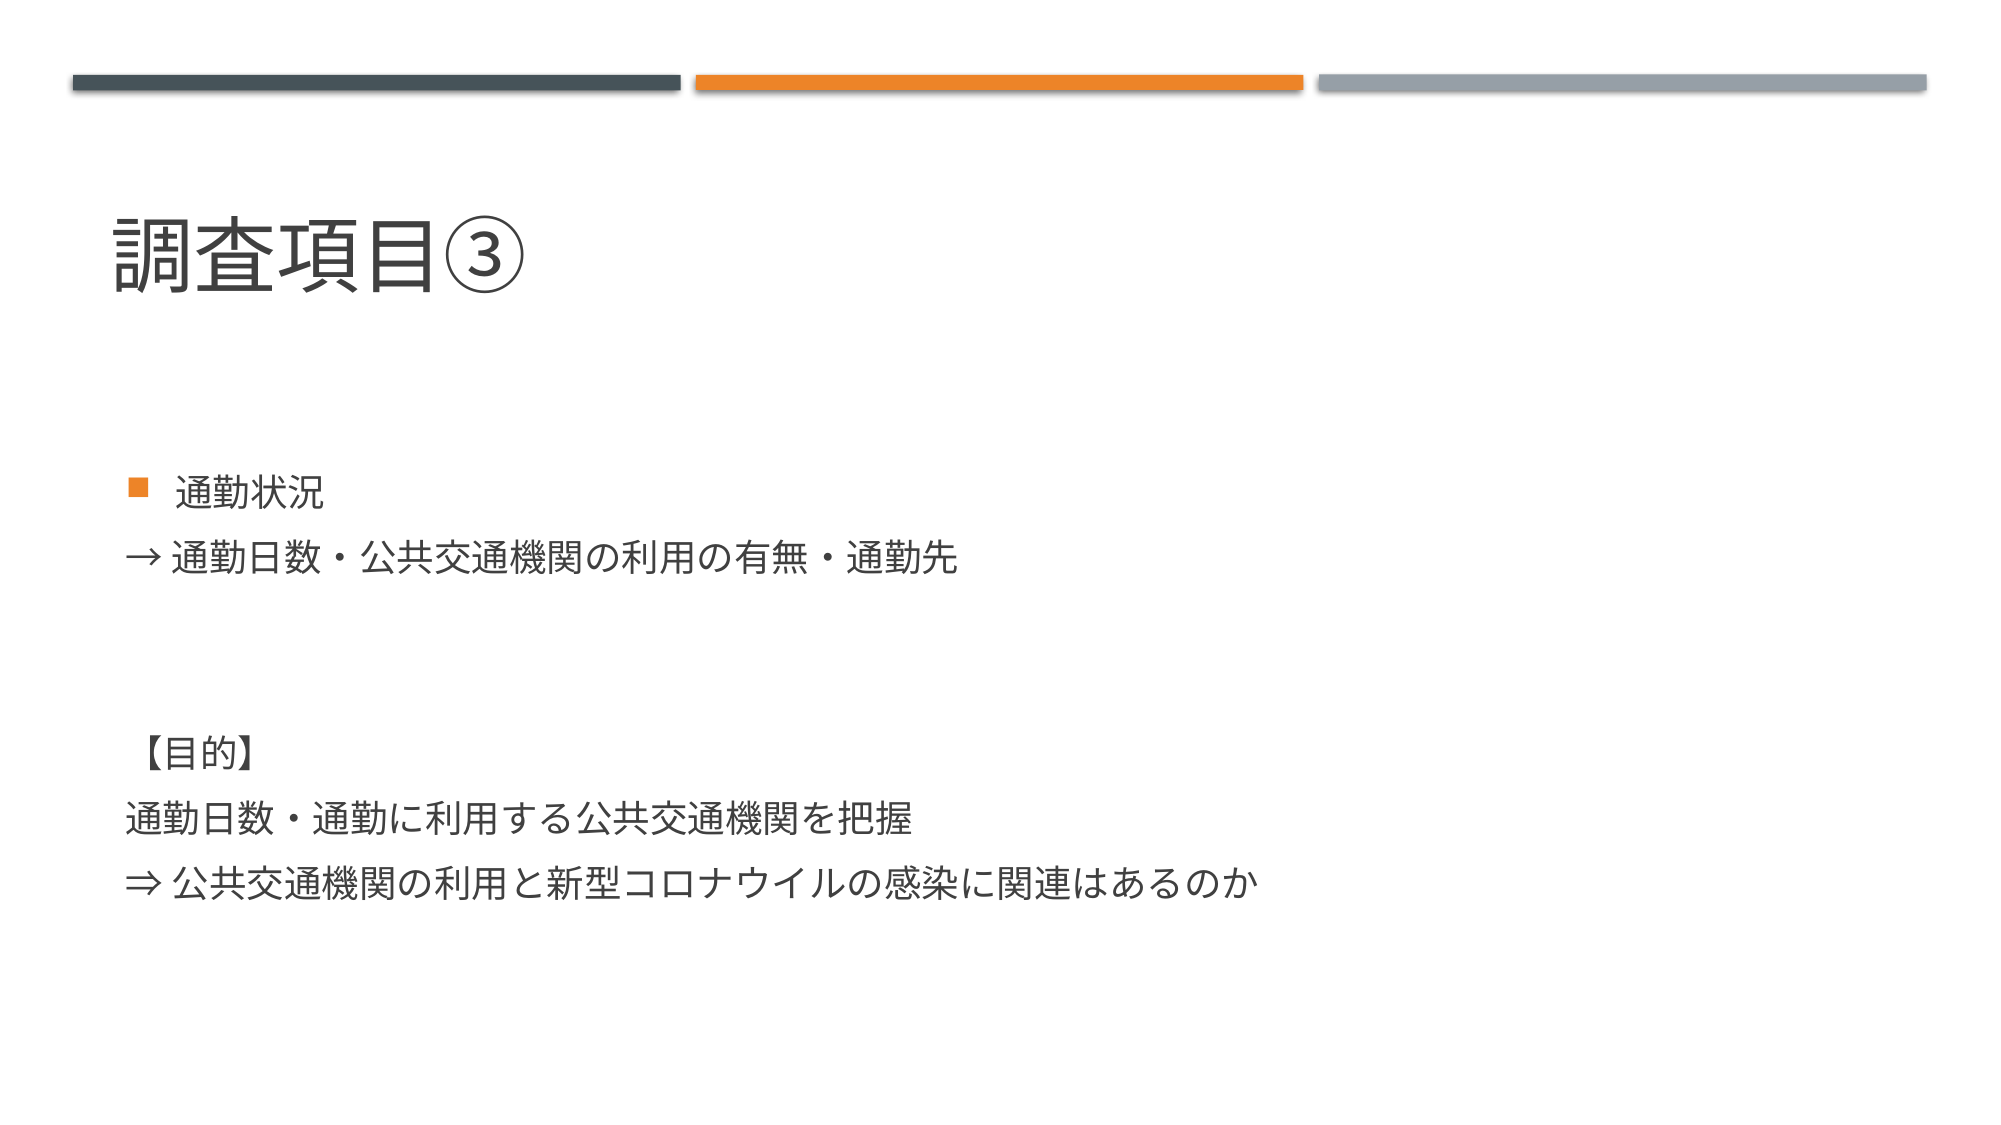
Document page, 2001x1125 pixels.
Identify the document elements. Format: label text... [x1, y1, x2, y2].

list 通勤状況 →通勤日数・公共交通機関の利用の有無・通勤先 【目的】 通勤日数・通勤に利用する公共交通機関を把握 ⇒公共交通機関の利用と新型コロナウイルの感染に関連はあるのか [110, 314, 2000, 1125]
title 調査項目③ [95, 115, 1905, 311]
